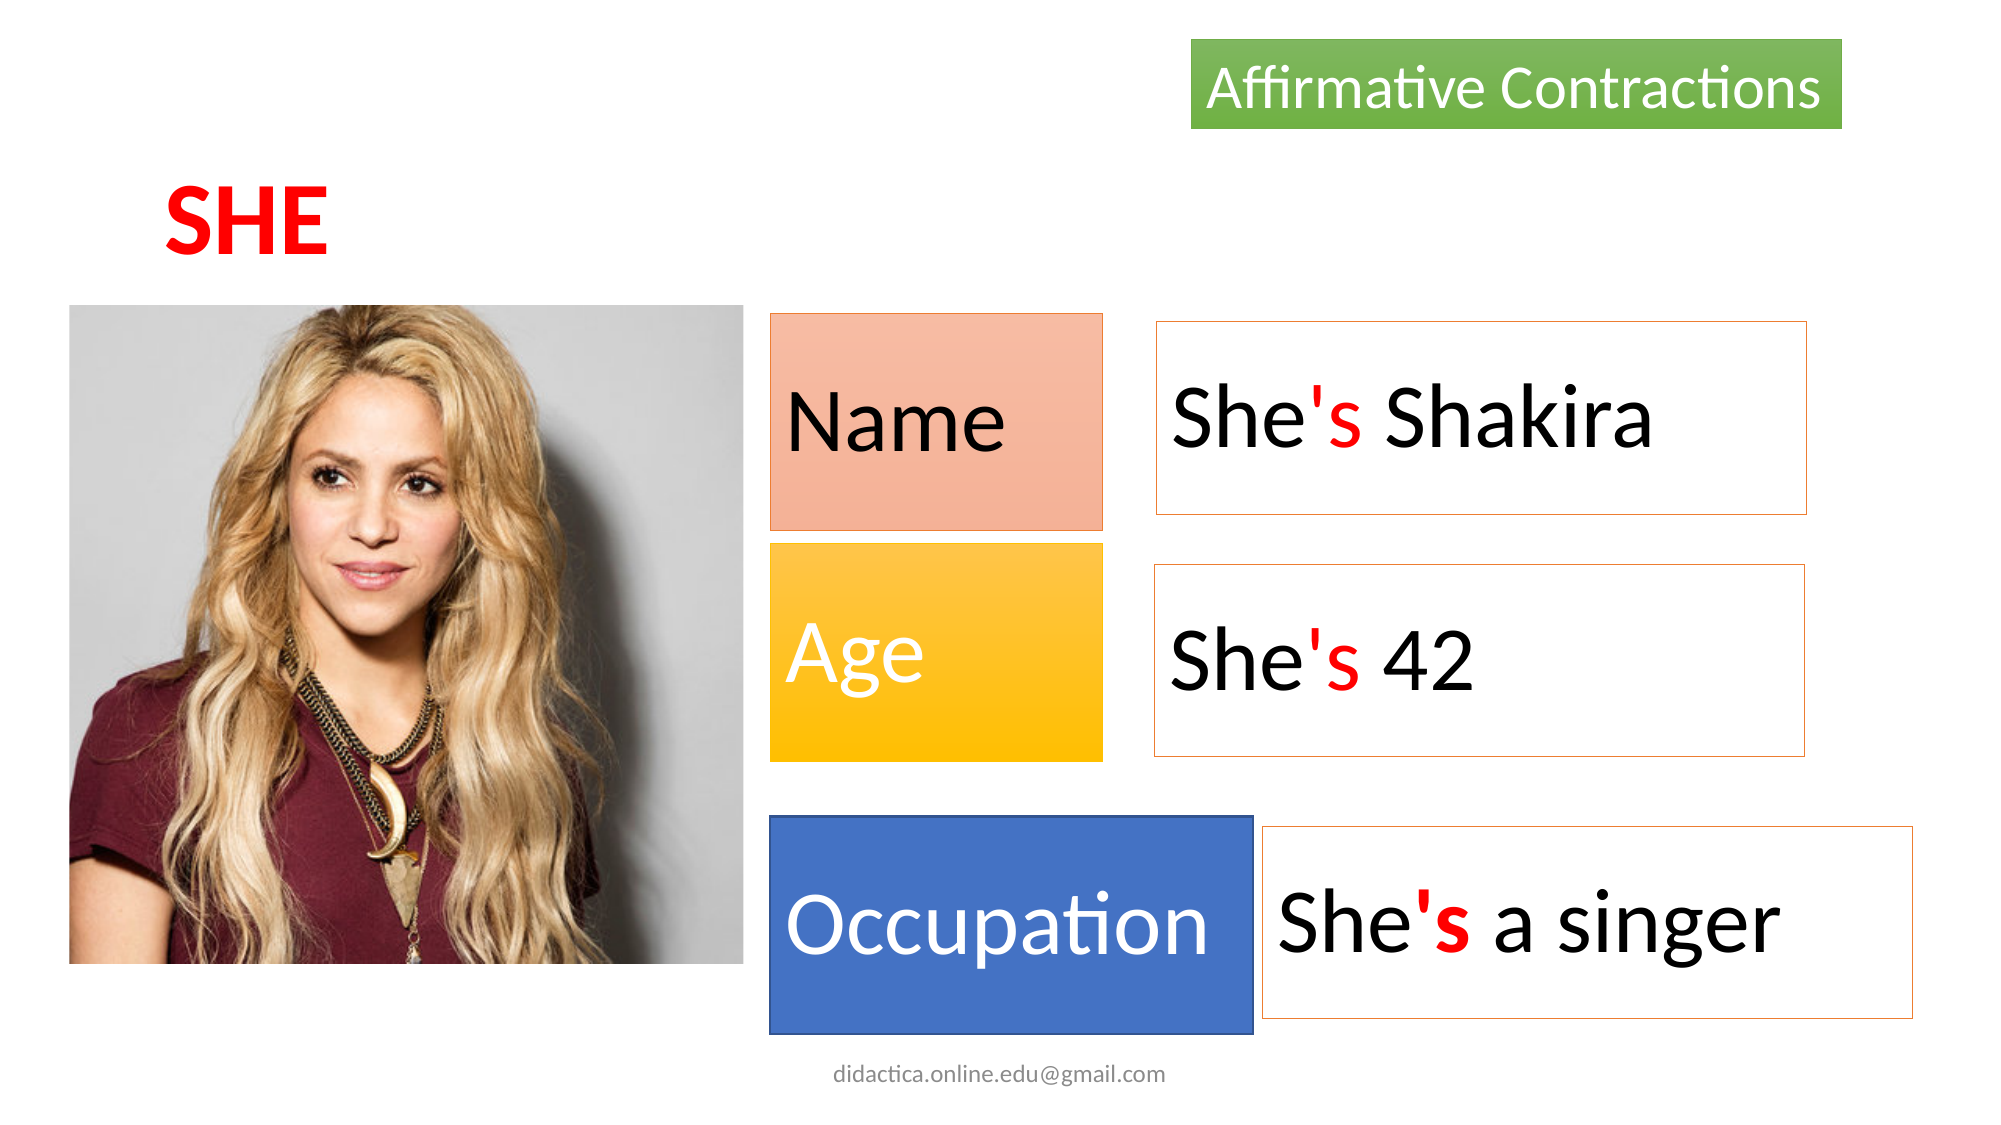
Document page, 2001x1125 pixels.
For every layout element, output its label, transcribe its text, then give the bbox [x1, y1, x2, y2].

text_box Occupation [769, 815, 1254, 1035]
footer didactica.online.edu@gmail.com [662, 1042, 1338, 1103]
text_box Affirmative Contractions [1191, 39, 1842, 129]
text_box She's Shakira [1156, 321, 1807, 515]
text_box SHE [149, 143, 542, 283]
title Name [770, 313, 1103, 531]
text_box She's 42 [1154, 564, 1805, 757]
text_box She's a singer [1262, 826, 1913, 1019]
picture [69, 305, 744, 964]
text_box Age [770, 543, 1103, 762]
